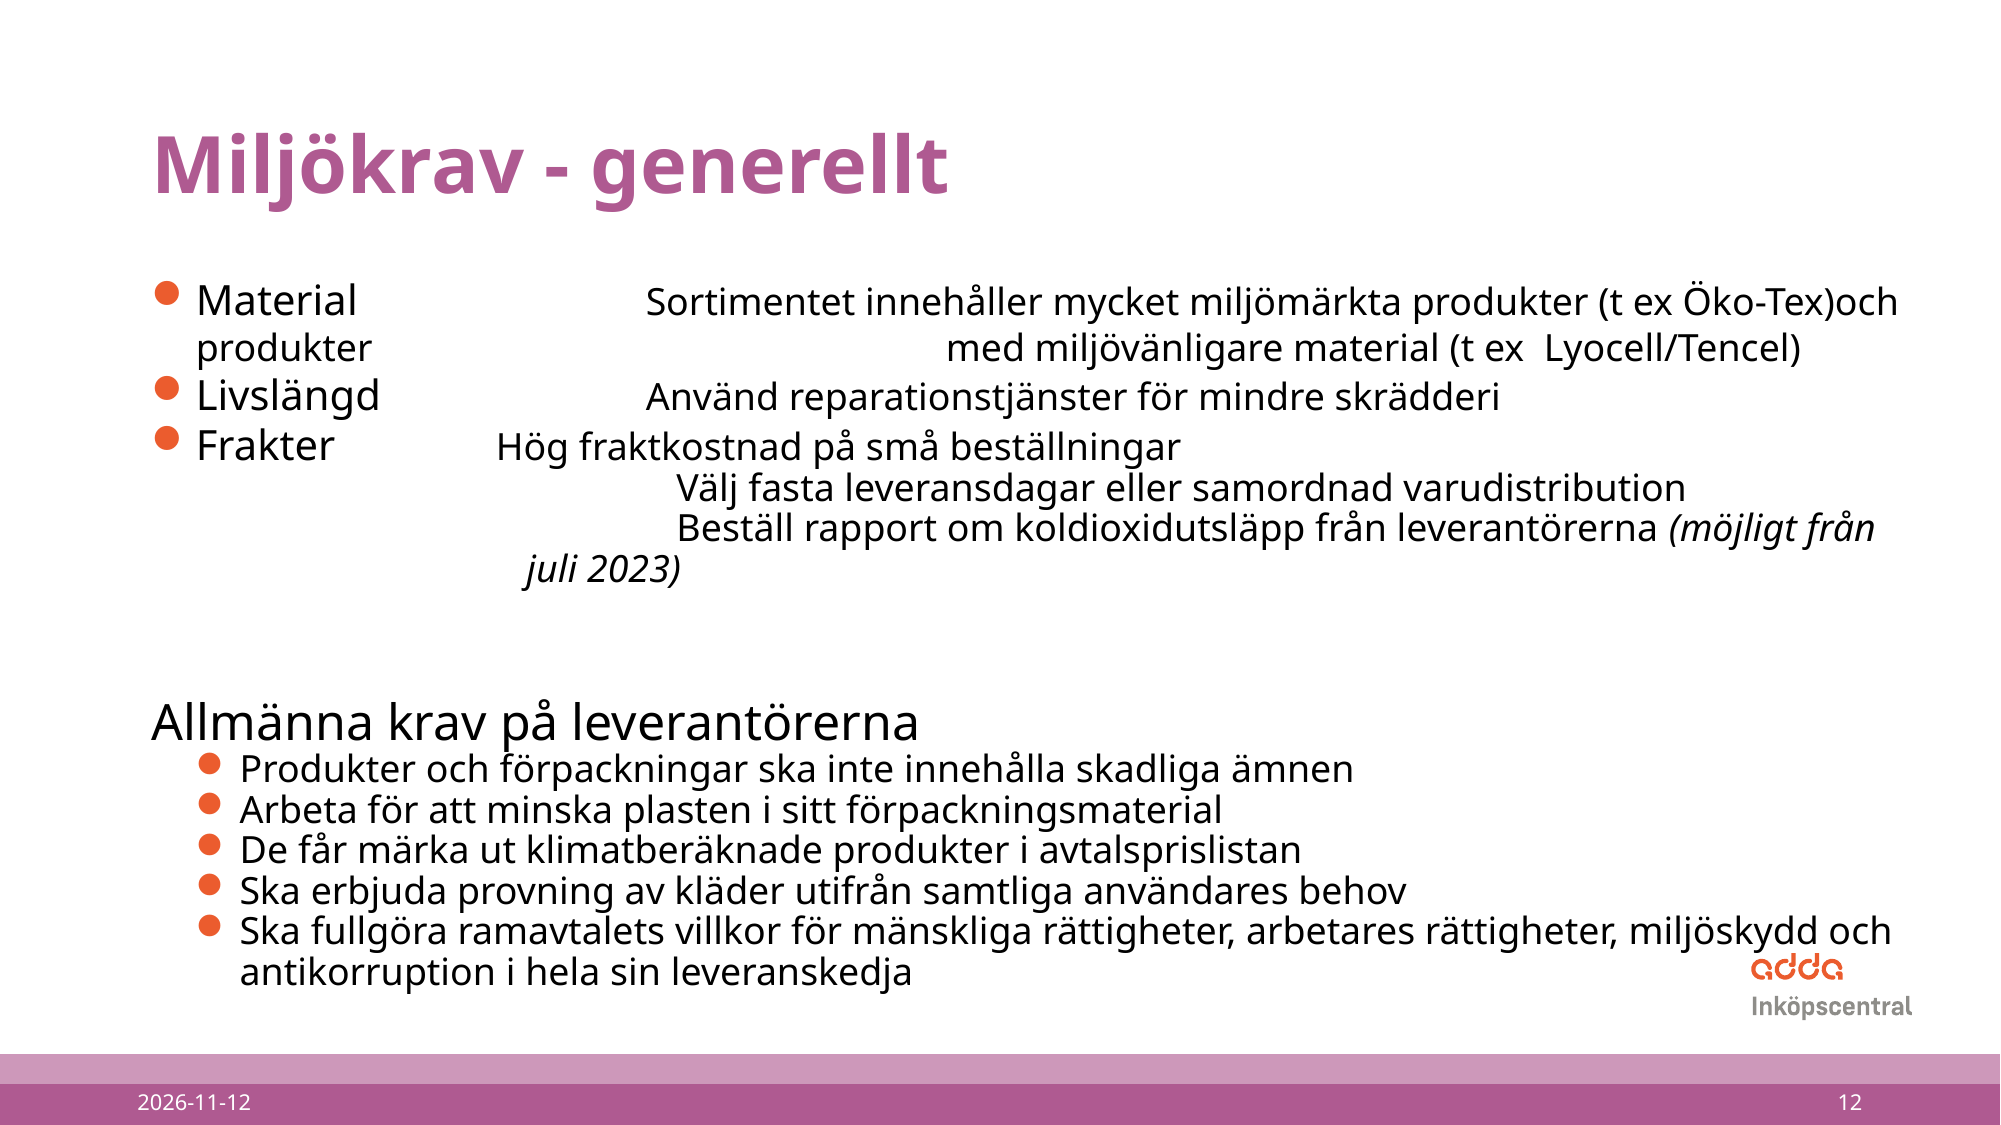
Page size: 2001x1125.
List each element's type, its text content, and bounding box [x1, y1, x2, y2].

title Miljökrav - generellt [151, 125, 1846, 211]
slide_number 12 [1412, 1082, 1863, 1125]
footer [662, 1082, 1338, 1125]
list Material Sortimentet innehåller mycket miljömärkta produkter (t ex Öko-Tex)och produkter med miljövänligare material (t ex Lyocell/Tencel) Livslängd Använd reparationstjänster för mindre skrädderi Frakter Hög fraktkostnad på små beställningar Välj fasta leveransdagar eller samordnad varudistribution Beställ rapport om koldioxidutsläpp från leverantörerna (möjligt från juli 2023) Allmänna krav på leverantörerna Produkter och förpackningar ska inte innehålla skadliga ämnen Arbeta för att minska plasten i sitt förpackningsmaterial De får märka ut klimatberäknade produkter i avtalsprislistan Ska erbjuda provning av kläder utifrån samtliga användares behov Ska fullgöra ramavtalets villkor för mänskliga rättigheter, arbetares rättigheter, miljöskydd och antikorruption i hela sin leveranskedja [151, 223, 1908, 948]
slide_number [137, 1082, 588, 1125]
